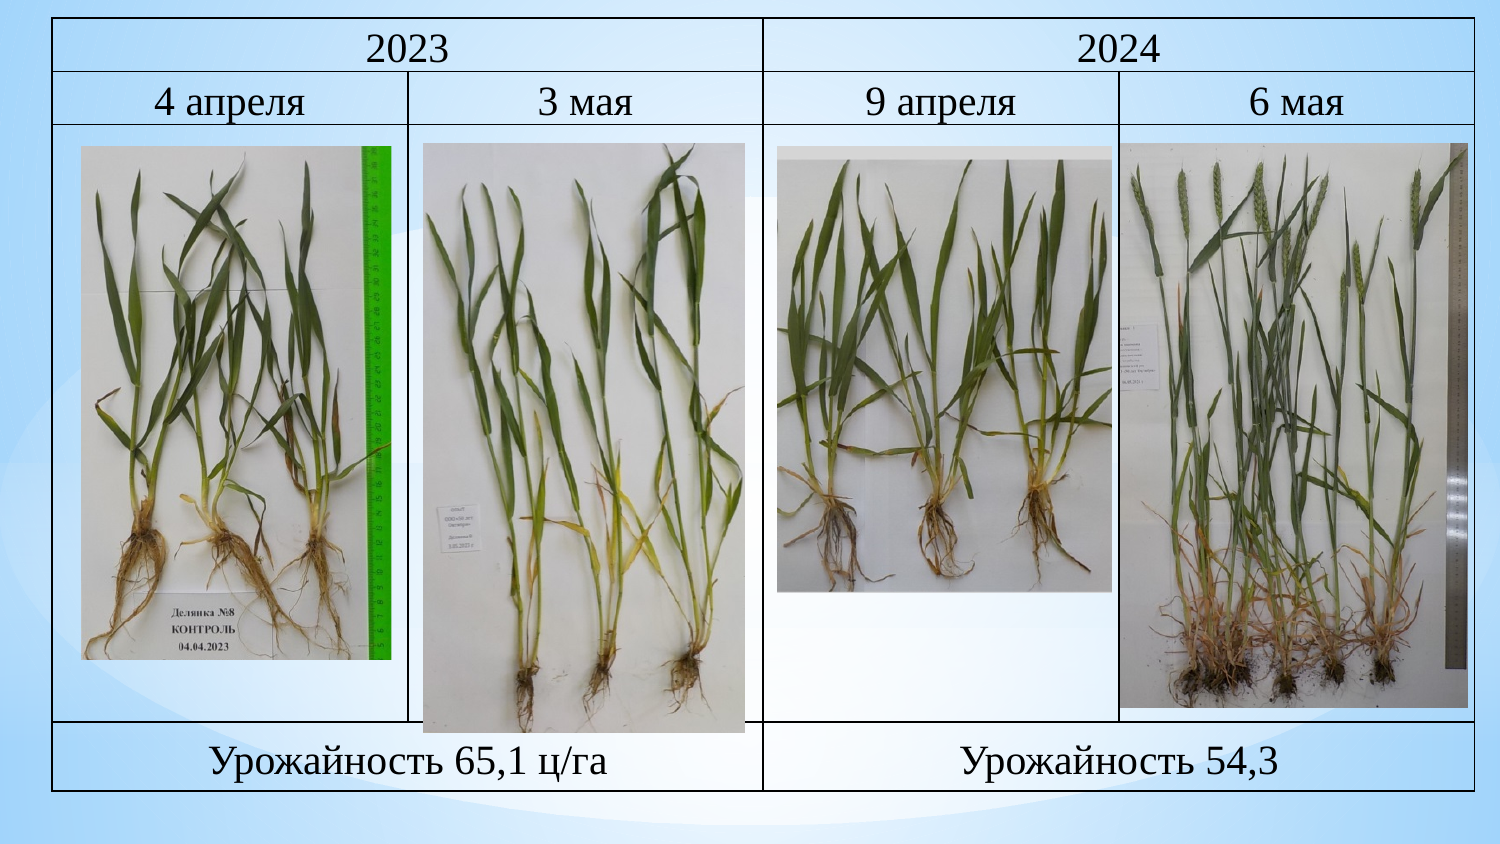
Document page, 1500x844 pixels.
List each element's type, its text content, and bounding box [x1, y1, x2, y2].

picture [423, 143, 746, 733]
table_cell 9 апреля [764, 72, 1118, 124]
table_header 2023 [53, 19, 762, 71]
table_header 2024 [764, 19, 1474, 71]
table_cell [53, 125, 407, 721]
table_cell Урожайность 65,1 ц/га [53, 723, 762, 790]
table_cell [409, 125, 762, 721]
table_cell [764, 125, 1118, 721]
picture [80, 146, 392, 660]
table_cell [1120, 125, 1474, 721]
table_cell 6 мая [1120, 72, 1474, 124]
picture [777, 146, 1112, 594]
table_cell 3 мая [409, 72, 762, 124]
table_cell 4 апреля [53, 72, 407, 124]
table_cell 40-50 [773, 146, 1118, 711]
picture [1120, 143, 1468, 708]
table_cell Урожайность 54,3 [764, 723, 1474, 790]
